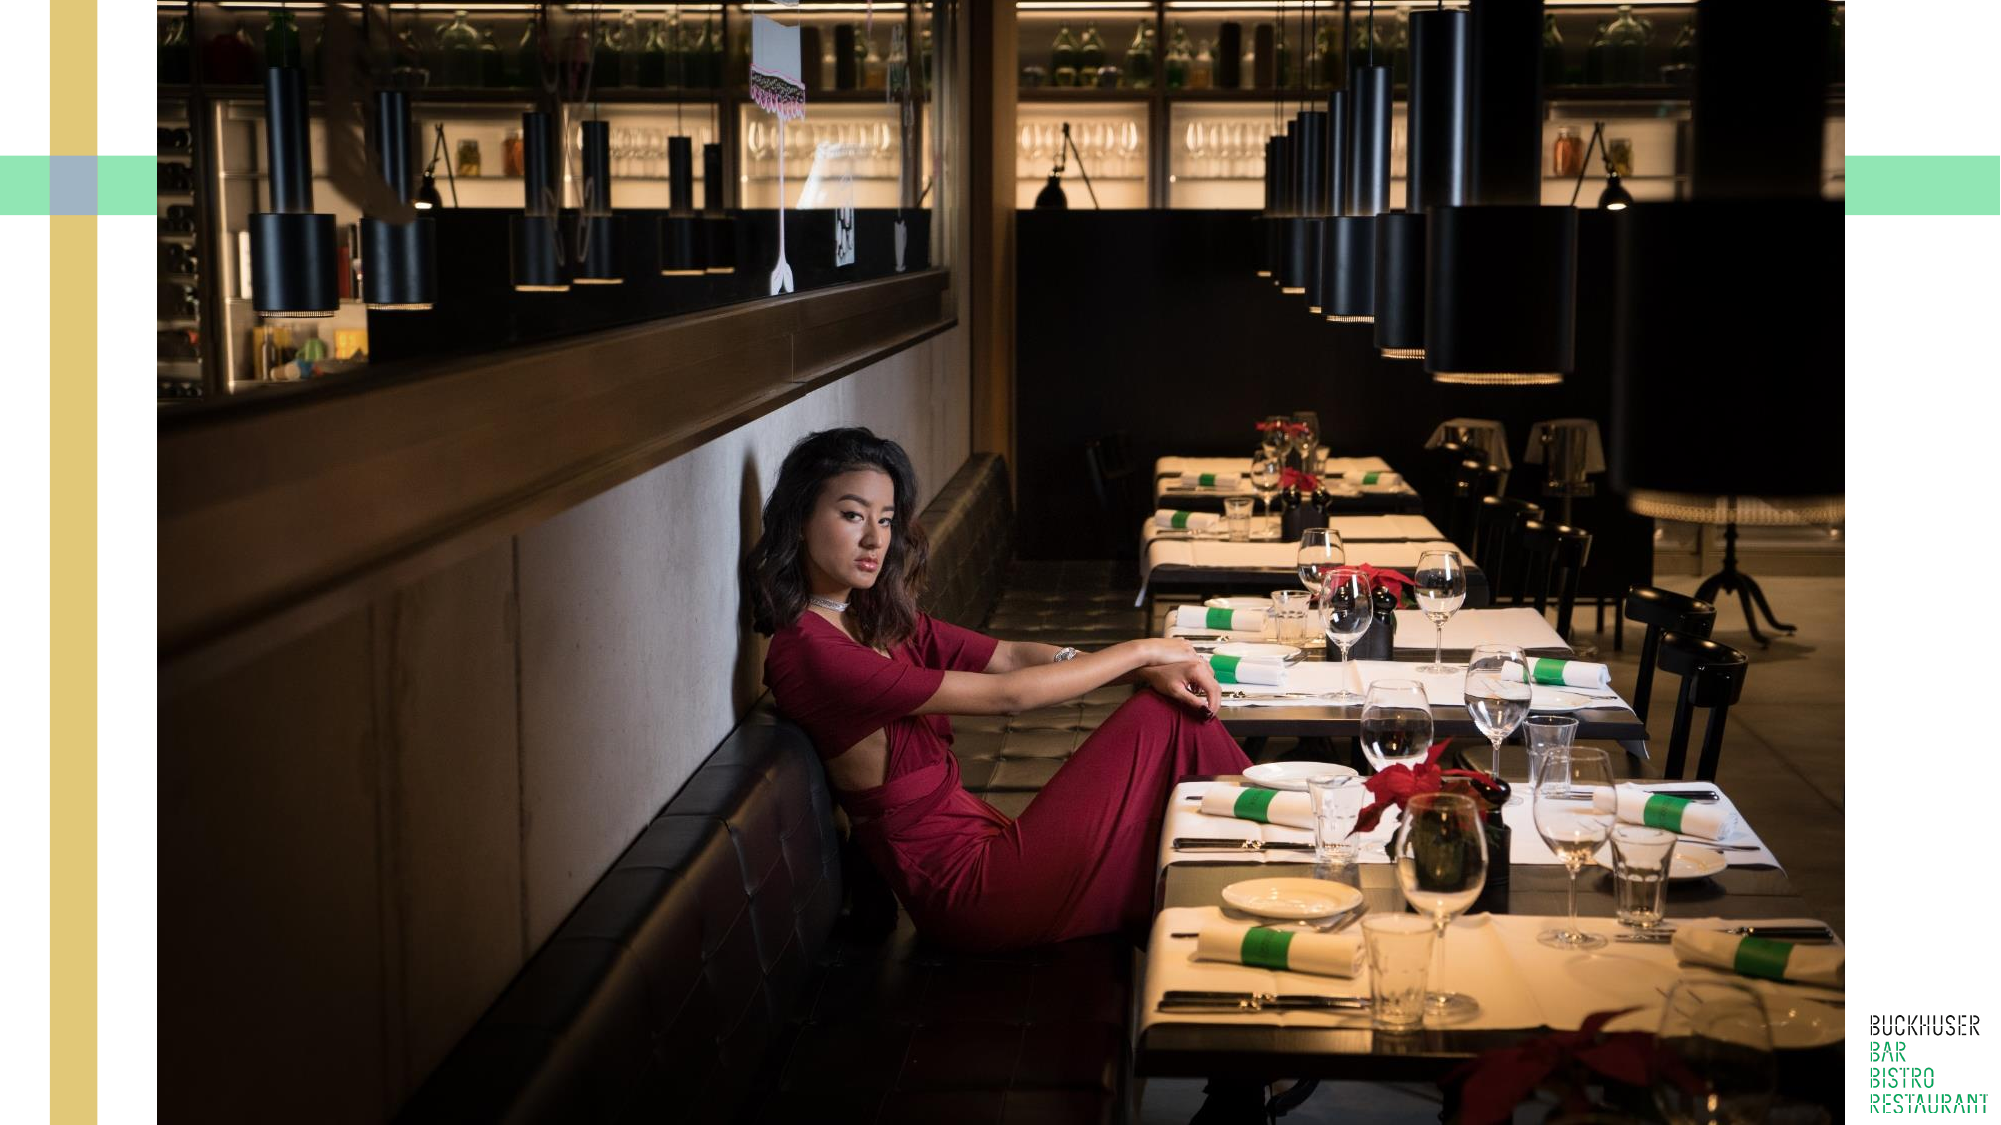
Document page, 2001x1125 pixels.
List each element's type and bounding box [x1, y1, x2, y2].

text_box [0, 155, 49, 216]
picture [157, 0, 1845, 1125]
text_box [49, 0, 98, 155]
text_box [49, 155, 98, 216]
text_box [98, 155, 157, 216]
text_box [49, 216, 98, 1125]
text_box [1845, 155, 2000, 216]
picture [1870, 1015, 1988, 1113]
